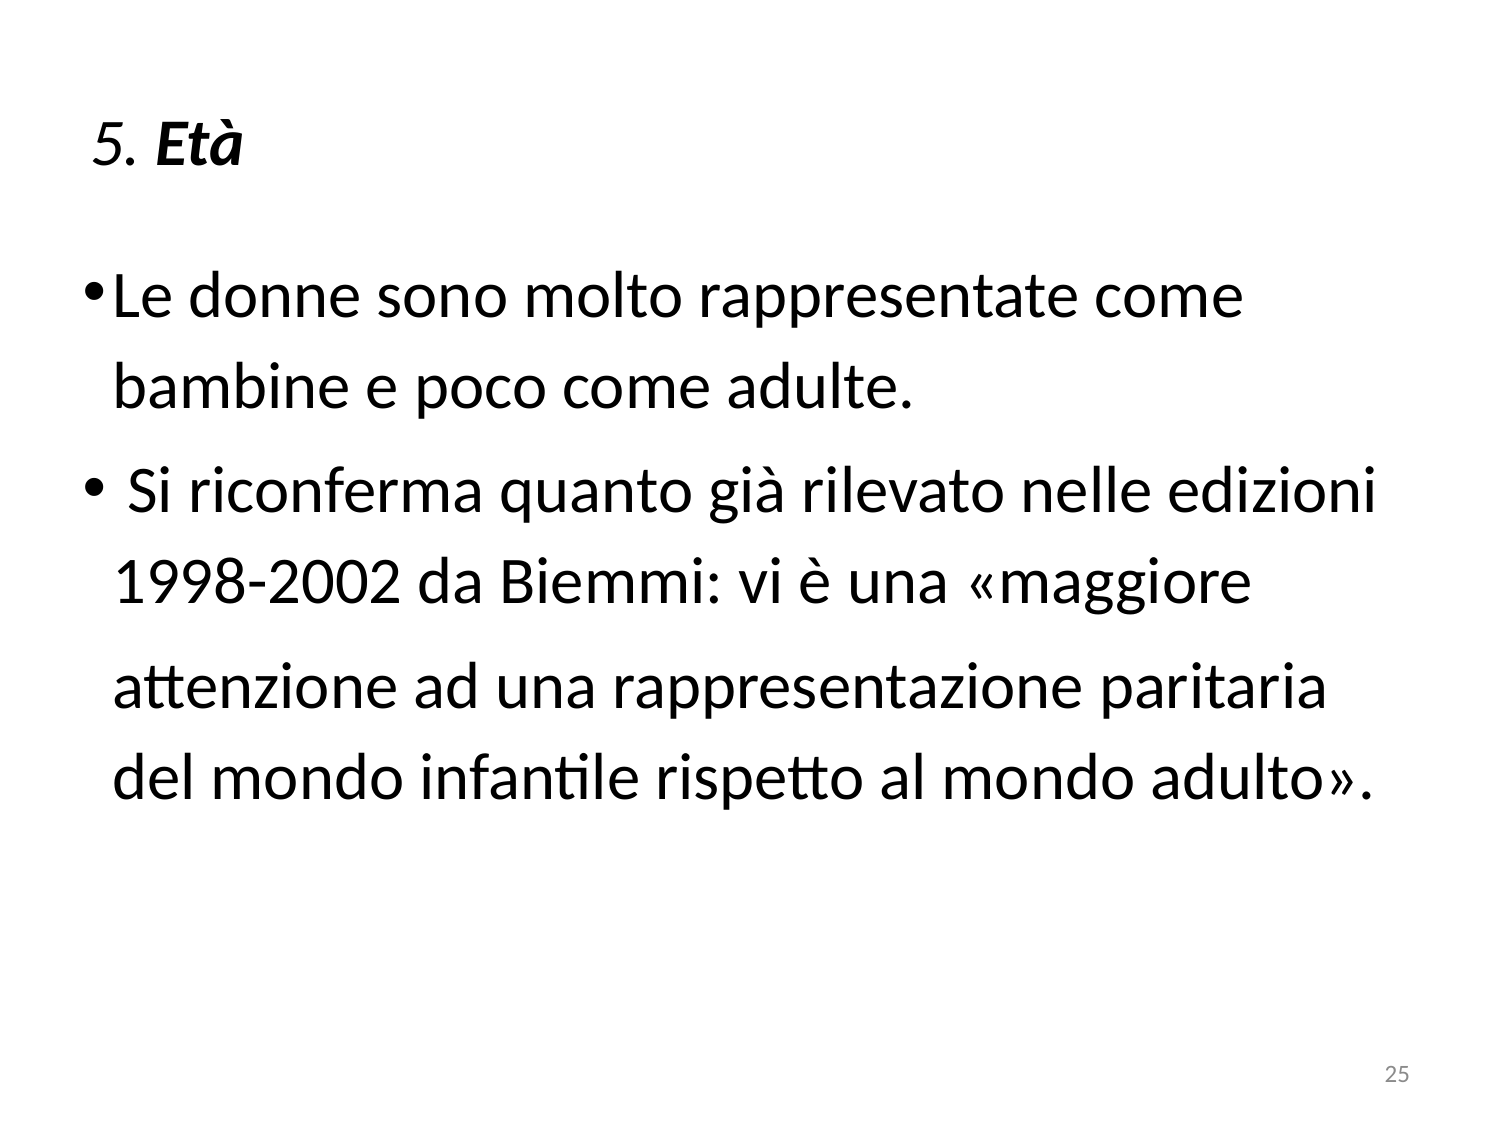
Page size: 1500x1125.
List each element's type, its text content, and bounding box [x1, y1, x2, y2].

slide_number 25 [1074, 1042, 1425, 1103]
title 5. Età [75, 45, 1425, 233]
list Le donne sono molto rappresentate come bambine e poco come adulte. Si riconferma quanto già rilevato nelle edizioni 1998-2002 da Biemmi: vi è una «maggiore attenzione ad una rappresentazione paritaria del mondo infantile rispetto al mondo adulto». [53, 231, 1404, 975]
